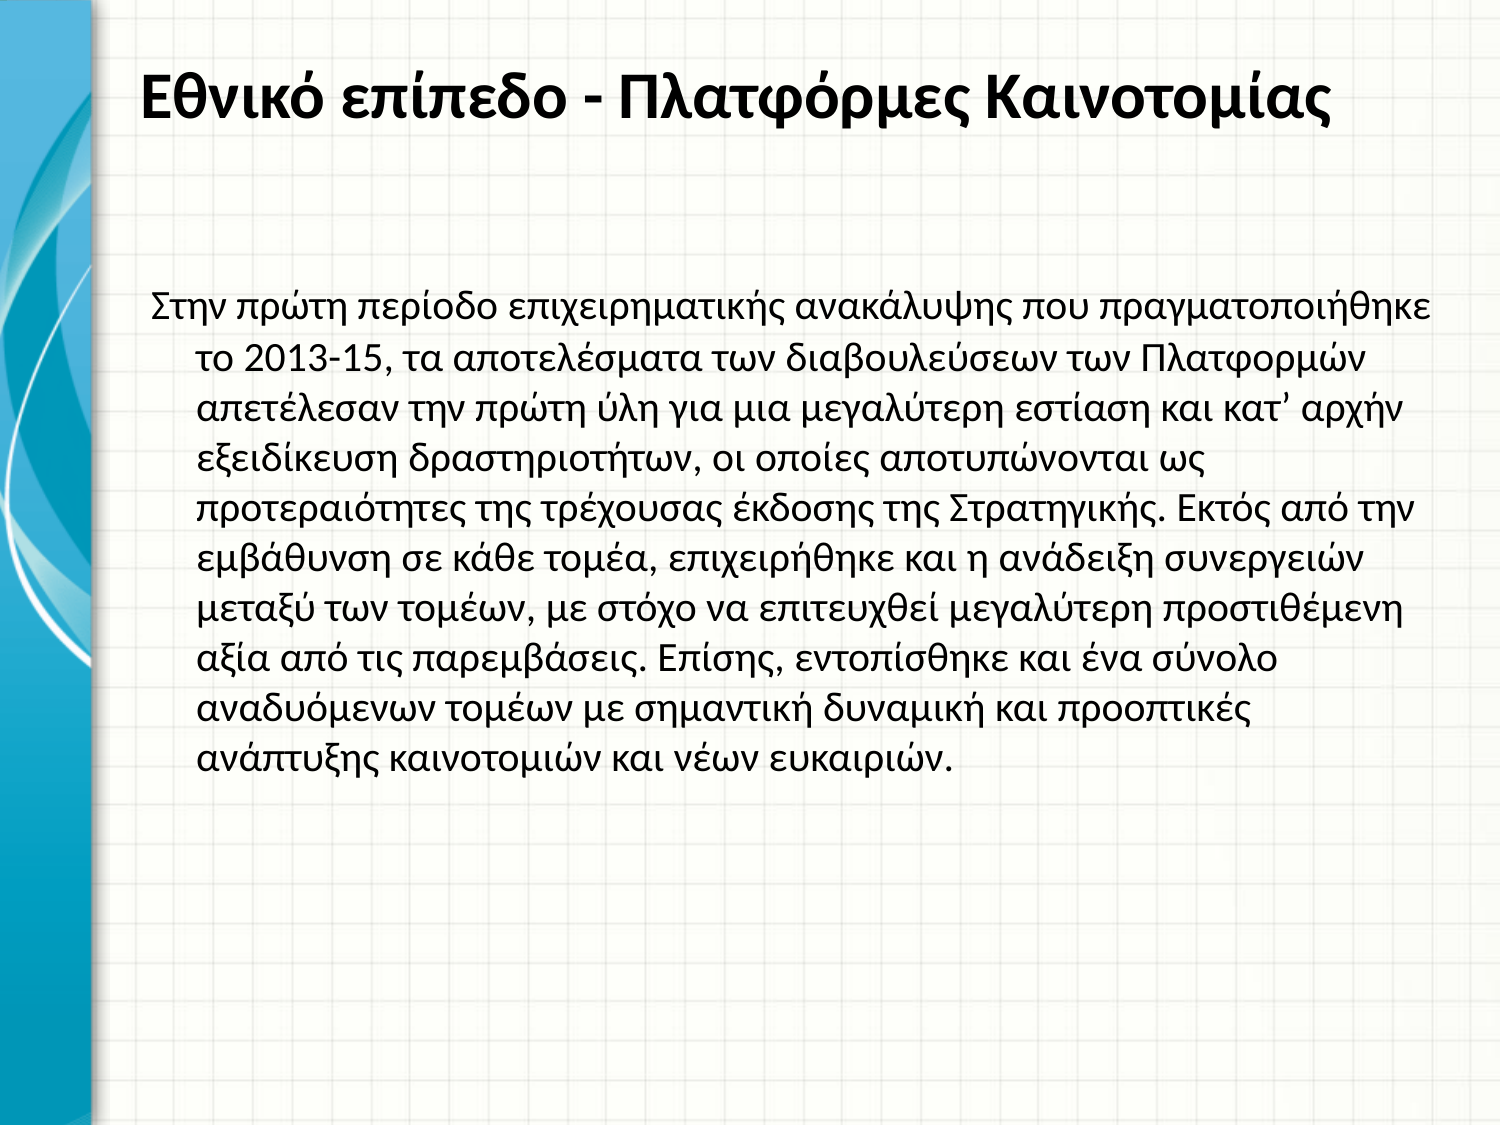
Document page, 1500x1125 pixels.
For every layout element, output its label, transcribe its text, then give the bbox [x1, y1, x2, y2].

list Στην πρώτη περίοδο επιχειρηματικής ανακάλυψης που πραγματοποιήθηκε το 2013-15, τα αποτελέσματα των διαβουλεύσεων των Πλατφορμών απετέλεσαν την πρώτη ύλη για μια μεγαλύτερη εστίαση και κατ’ αρχήν εξειδίκευση δραστηριοτήτων, οι οποίες αποτυπώνονται ως προτεραιότητες της τρέχουσας έκδοσης της Στρατηγικής. Εκτός από την εμβάθυνση σε κάθε τομέα, επιχειρήθηκε και η ανάδειξη συνεργειών μεταξύ των τομέων, με στόχο να επιτευχθεί μεγαλύτερη προστιθέμενη αξία από τις παρεμβάσεις. Επίσης, εντοπίσθηκε και ένα σύνολο αναδυόμενων τομέων με σημαντική δυναμική και προοπτικές ανάπτυξης καινοτομιών και νέων ευκαιριών. [125, 261, 1450, 967]
picture [0, 0, 1500, 1125]
title Εθνικό επίπεδο - Πλατφόρμες Καινοτομίας [125, 44, 1450, 232]
